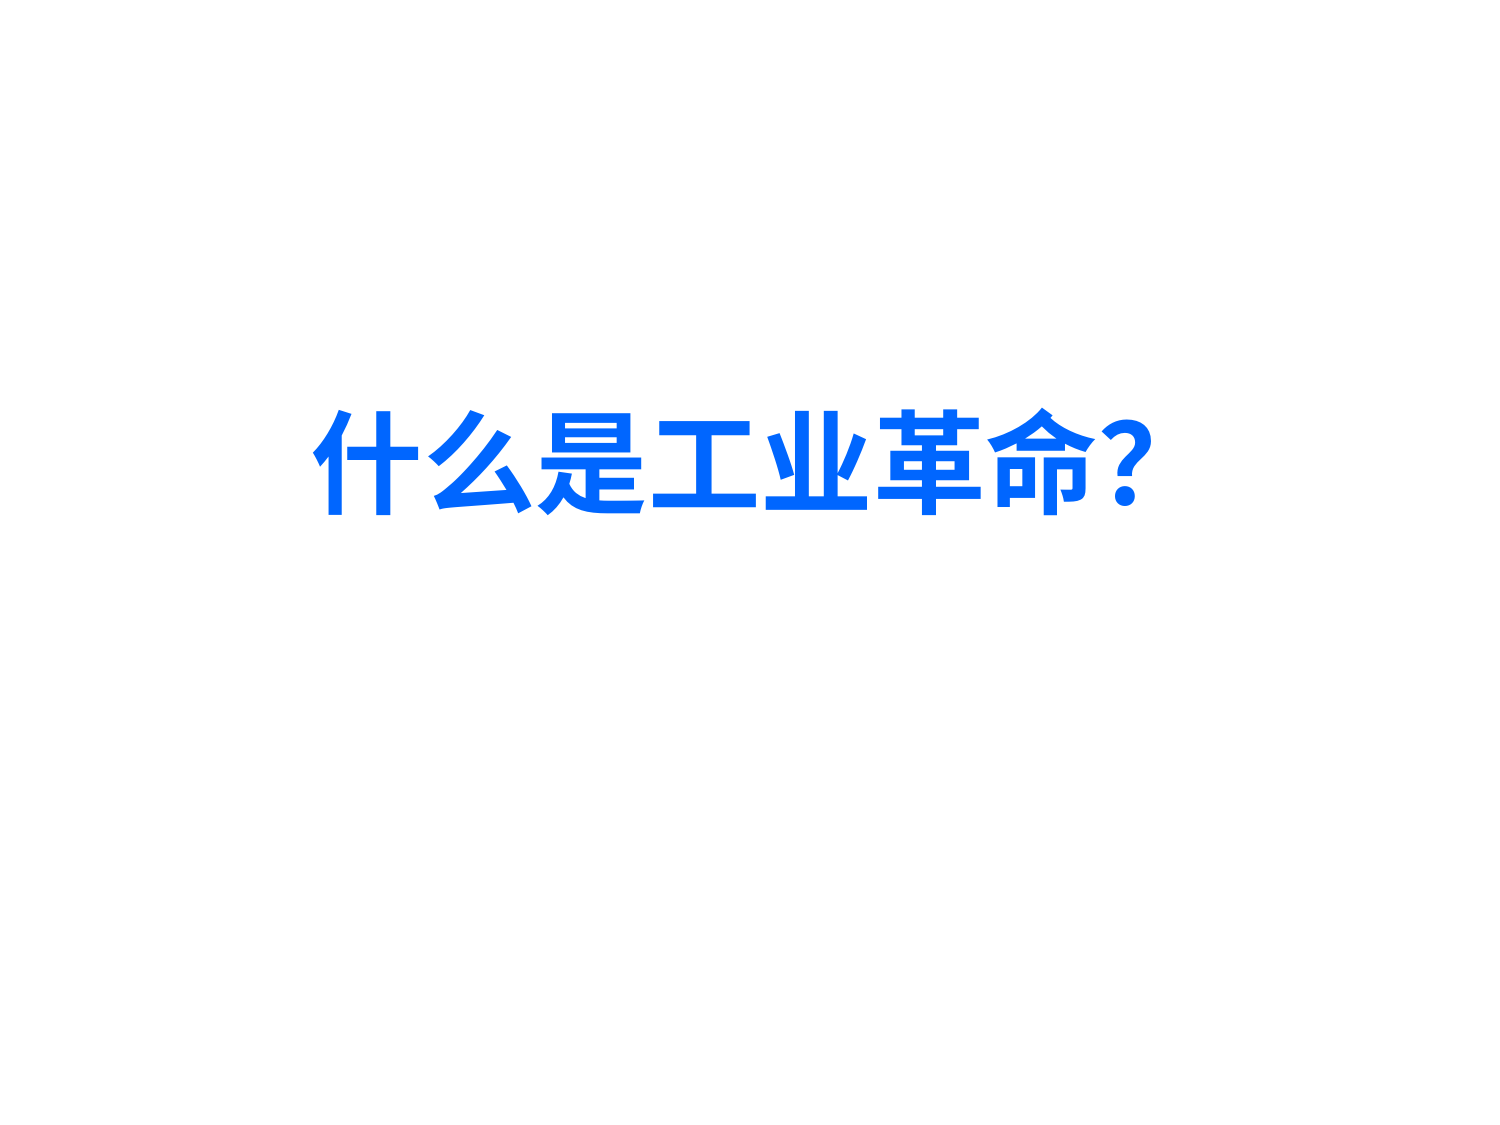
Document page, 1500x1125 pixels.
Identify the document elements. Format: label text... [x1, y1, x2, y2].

text_box 什么是工业革命？ [295, 385, 1226, 536]
